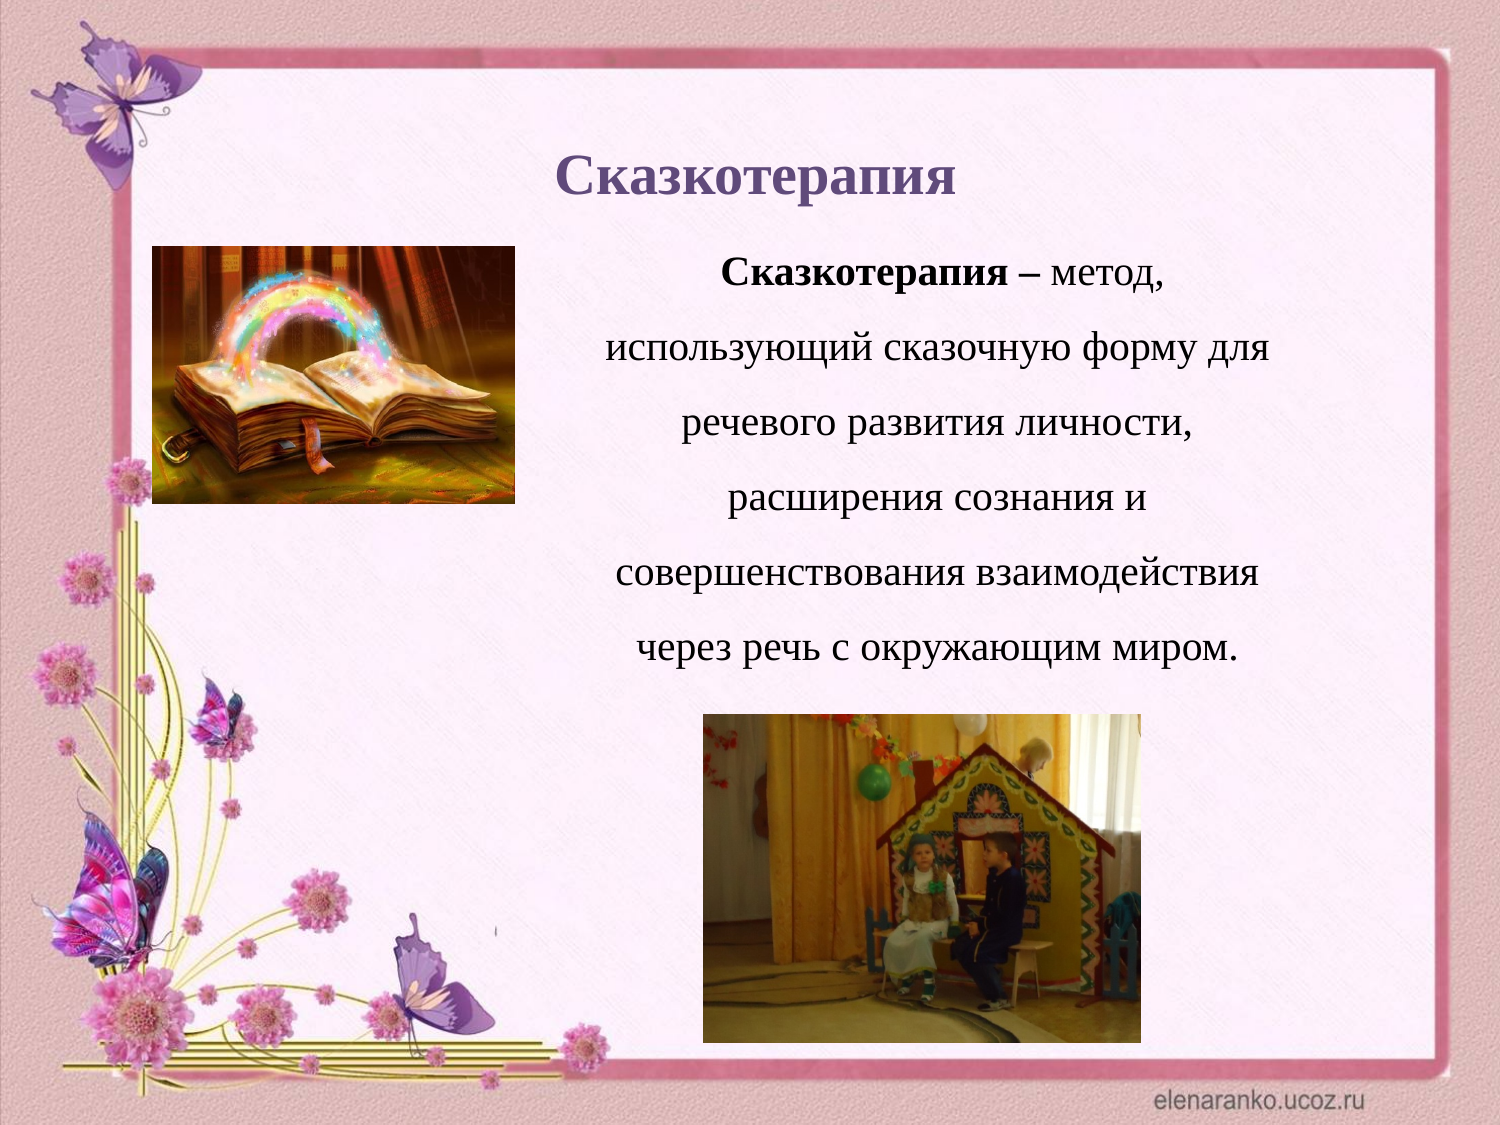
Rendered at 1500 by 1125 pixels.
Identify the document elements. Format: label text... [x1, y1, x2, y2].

text_box Сказкотерапия [363, 128, 1149, 214]
picture [0, 0, 1500, 1125]
text_box Сказкотерапия – метод, использующий сказочную форму для речевого развития личности, расширения сознания и совершенствования взаимодействия через речь с окружающим миром. [562, 210, 1313, 744]
